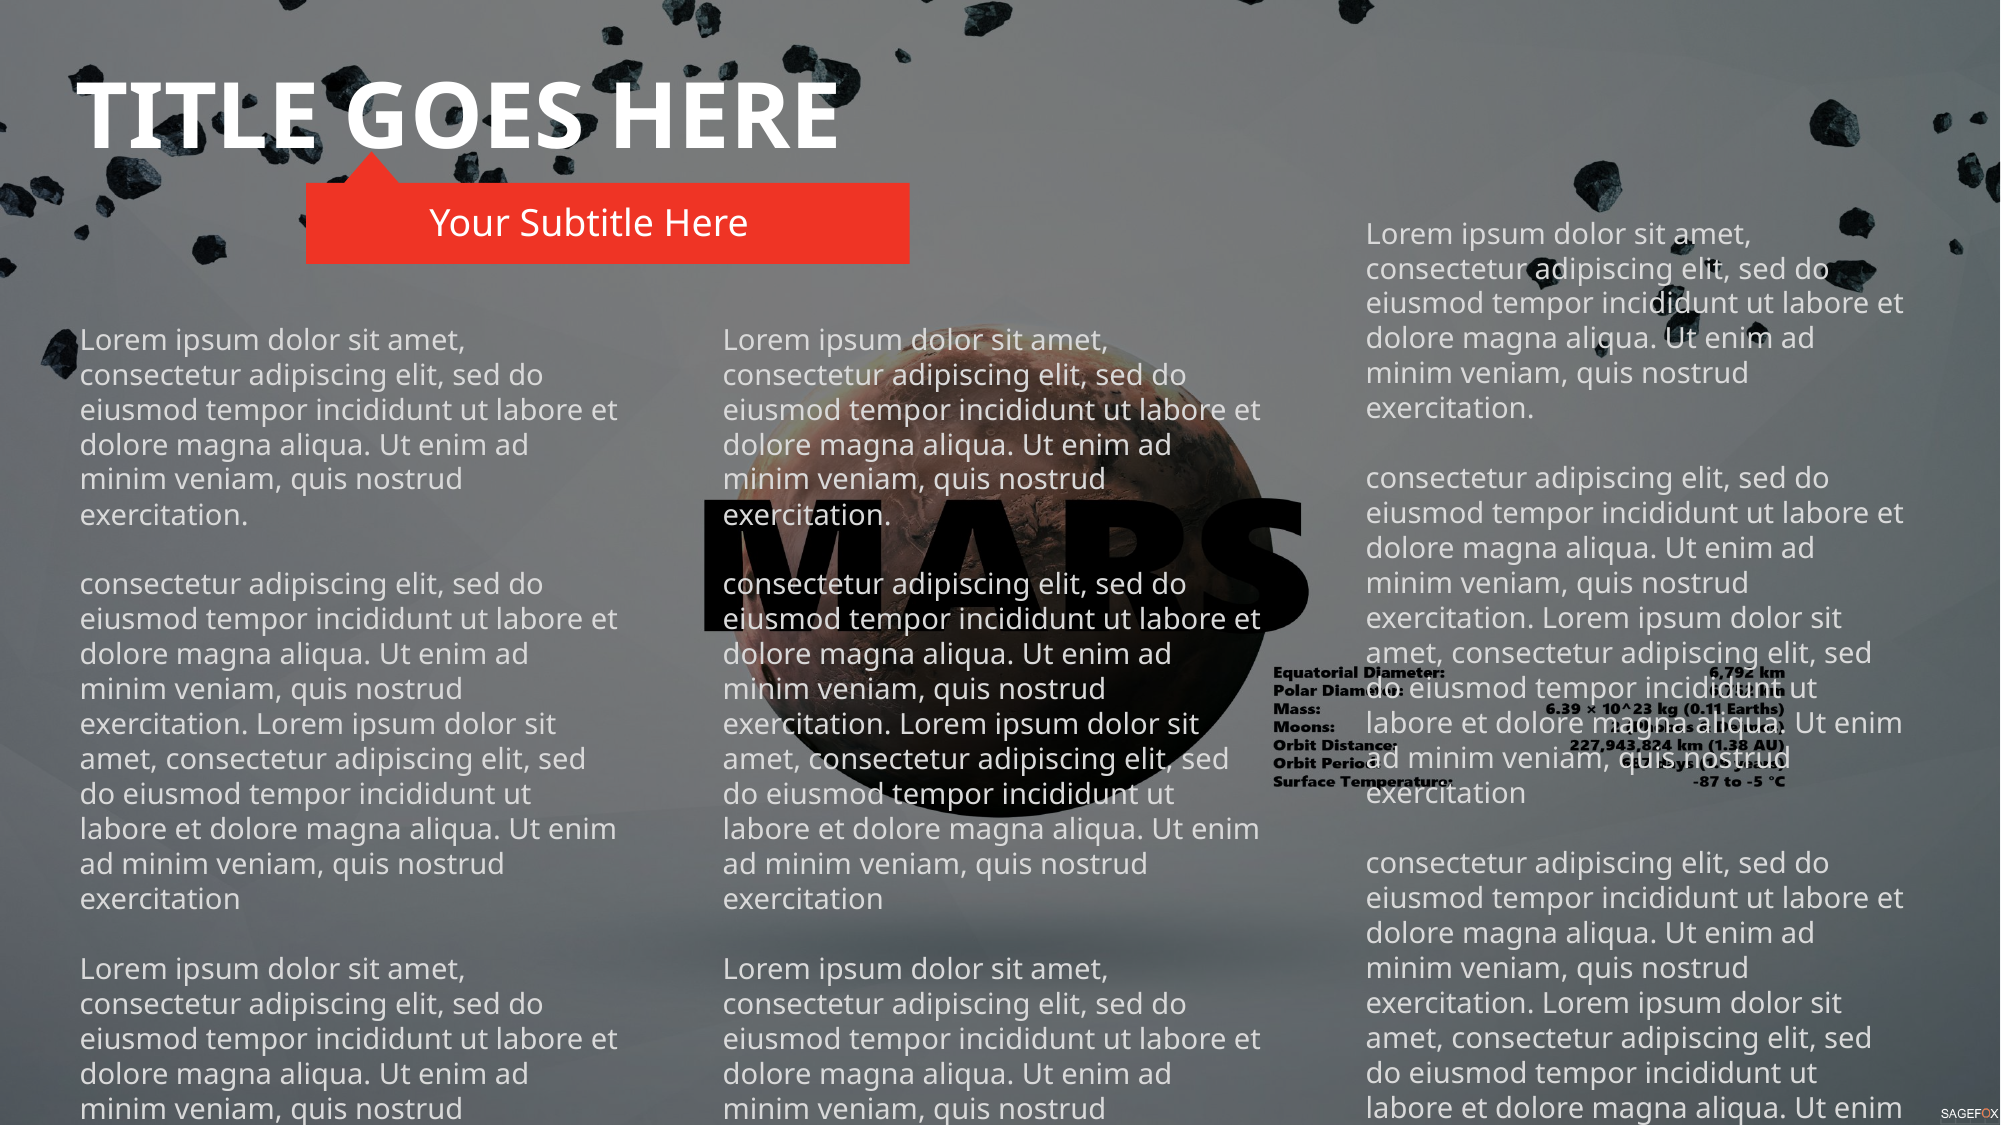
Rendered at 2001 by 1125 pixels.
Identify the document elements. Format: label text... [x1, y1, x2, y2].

text_box Lorem ipsum dolor sit amet, consectetur adipiscing elit, sed do eiusmod tempor incididunt ut labore et dolore magna aliqua. Ut enim ad minim veniam, quis nostrud exercitation. consectetur adipiscing elit, sed do eiusmod tempor incididunt ut labore et dolore magna aliqua. Ut enim ad minim veniam, quis nostrud exercitation. Lorem ipsum dolor sit amet, consectetur adipiscing elit, sed do eiusmod tempor incididunt ut labore et dolore magna aliqua. Ut enim ad minim veniam, quis nostrud exercitation Lorem ipsum dolor sit amet, consectetur adipiscing elit, sed do eiusmod tempor incididunt ut labore et dolore magna aliqua. Ut enim ad minim veniam, quis nostrud exercitation. [64, 313, 635, 1125]
text_box Lorem ipsum dolor sit amet, consectetur adipiscing elit, sed do eiusmod tempor incididunt ut labore et dolore magna aliqua. Ut enim ad minim veniam, quis nostrud exercitation. consectetur adipiscing elit, sed do eiusmod tempor incididunt ut labore et dolore magna aliqua. Ut enim ad minim veniam, quis nostrud exercitation. Lorem ipsum dolor sit amet, consectetur adipiscing elit, sed do eiusmod tempor incididunt ut labore et dolore magna aliqua. Ut enim ad minim veniam, quis nostrud exercitation consectetur adipiscing elit, sed do eiusmod tempor incididunt ut labore et dolore magna aliqua. Ut enim ad minim veniam, quis nostrud exercitation. Lorem ipsum dolor sit amet, consectetur adipiscing elit, sed do eiusmod tempor incididunt ut labore et dolore magna aliqua. Ut enim ad minim veniam, quis nostrud exercitation [1350, 207, 1921, 1125]
picture [0, 0, 2001, 1125]
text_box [306, 151, 910, 264]
text_box Lorem ipsum dolor sit amet, consectetur adipiscing elit, sed do eiusmod tempor incididunt ut labore et dolore magna aliqua. Ut enim ad minim veniam, quis nostrud exercitation. consectetur adipiscing elit, sed do eiusmod tempor incididunt ut labore et dolore magna aliqua. Ut enim ad minim veniam, quis nostrud exercitation. Lorem ipsum dolor sit amet, consectetur adipiscing elit, sed do eiusmod tempor incididunt ut labore et dolore magna aliqua. Ut enim ad minim veniam, quis nostrud exercitation Lorem ipsum dolor sit amet, consectetur adipiscing elit, sed do eiusmod tempor incididunt ut labore et dolore magna aliqua. Ut enim ad minim veniam, quis nostrud exercitation [707, 313, 1278, 1125]
text_box TITLE GOES HERE [60, 49, 965, 175]
